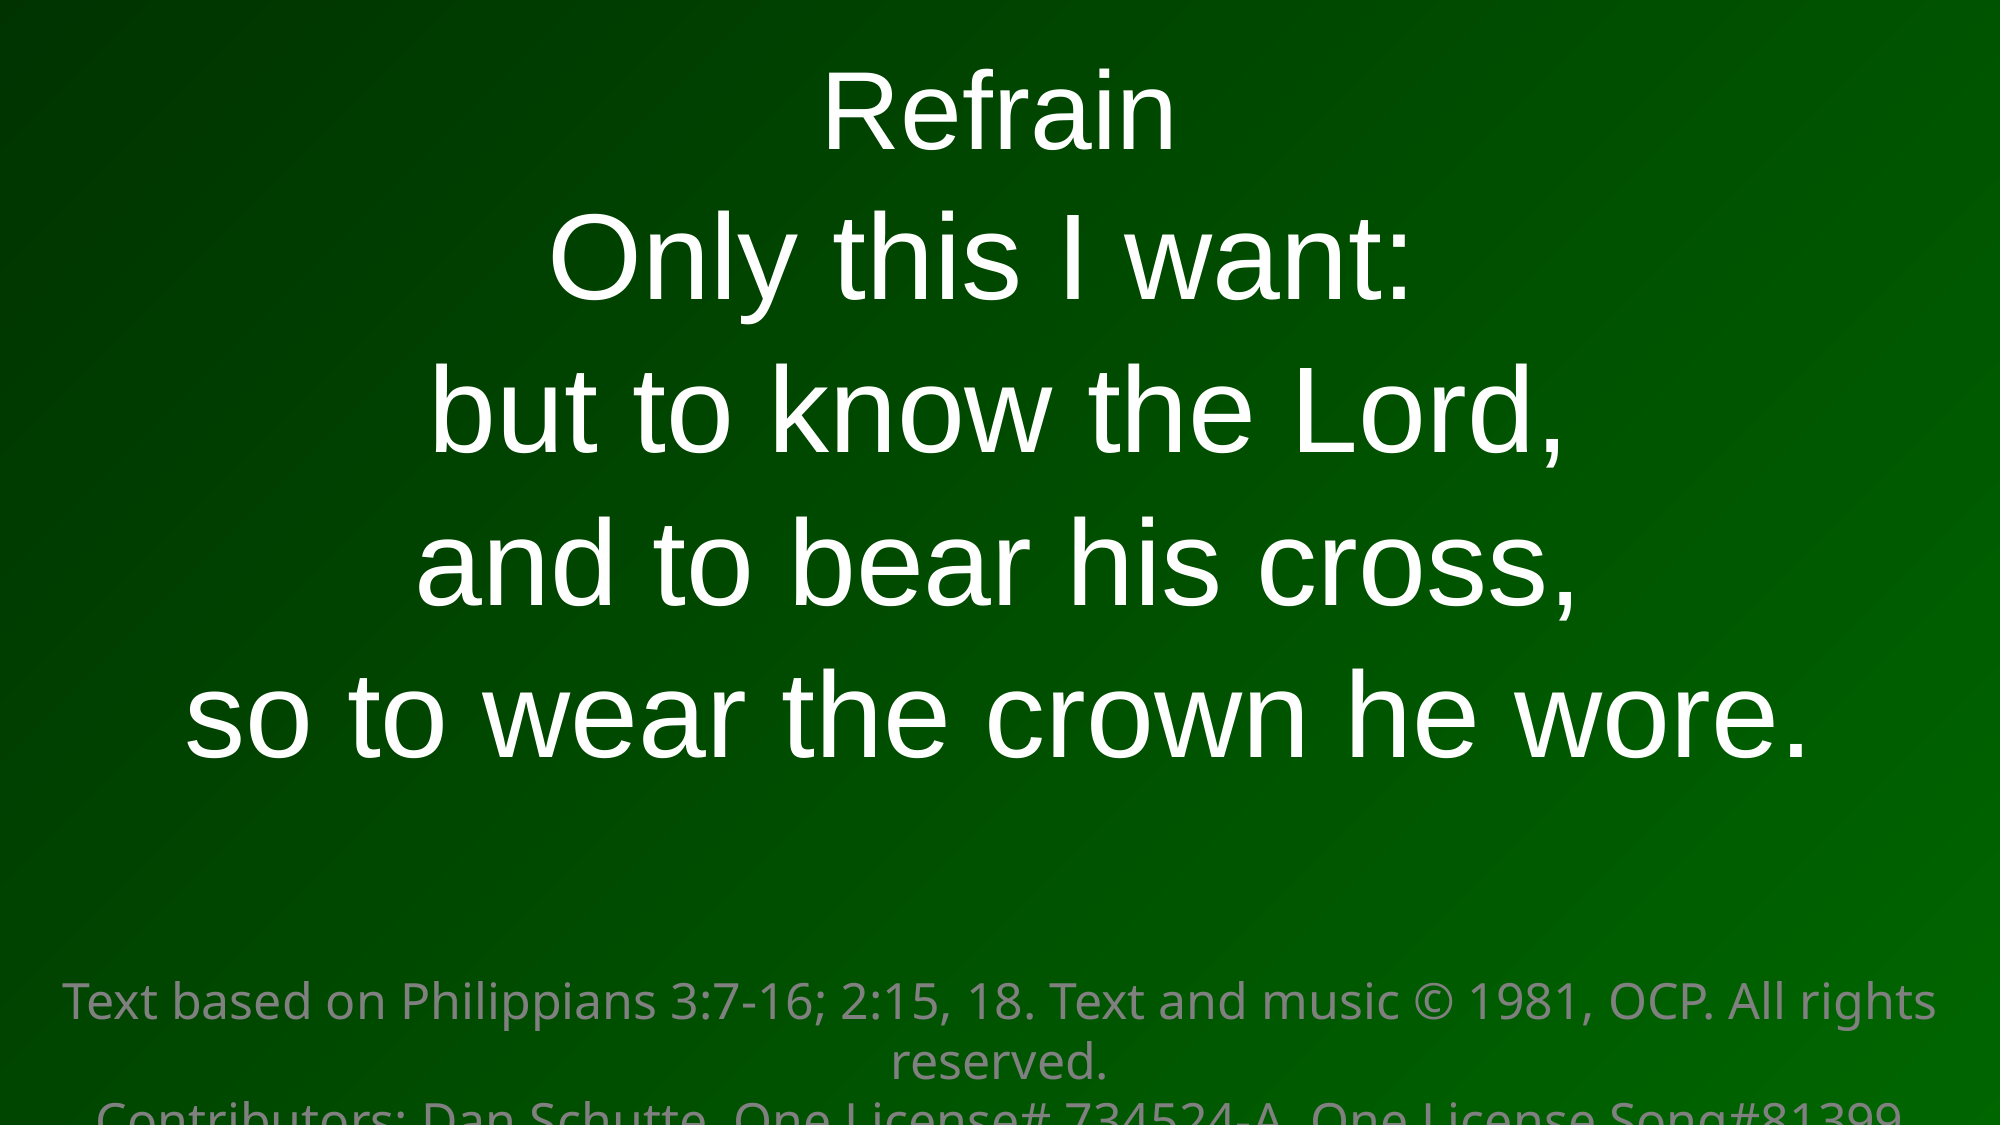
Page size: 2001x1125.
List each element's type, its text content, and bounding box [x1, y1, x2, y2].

text_box Text based on Philippians 3:7-16; 2:15, 18. Text and music © 1981, OCP. All rights reserved. Contributors: Dan Schutte, One License# 734524-A, One License Song#81399 [0, 962, 2000, 1125]
list Refrain Only this I want: but to know the Lord, and to bear his cross, so to wear the crown he wore. [0, 45, 2000, 962]
